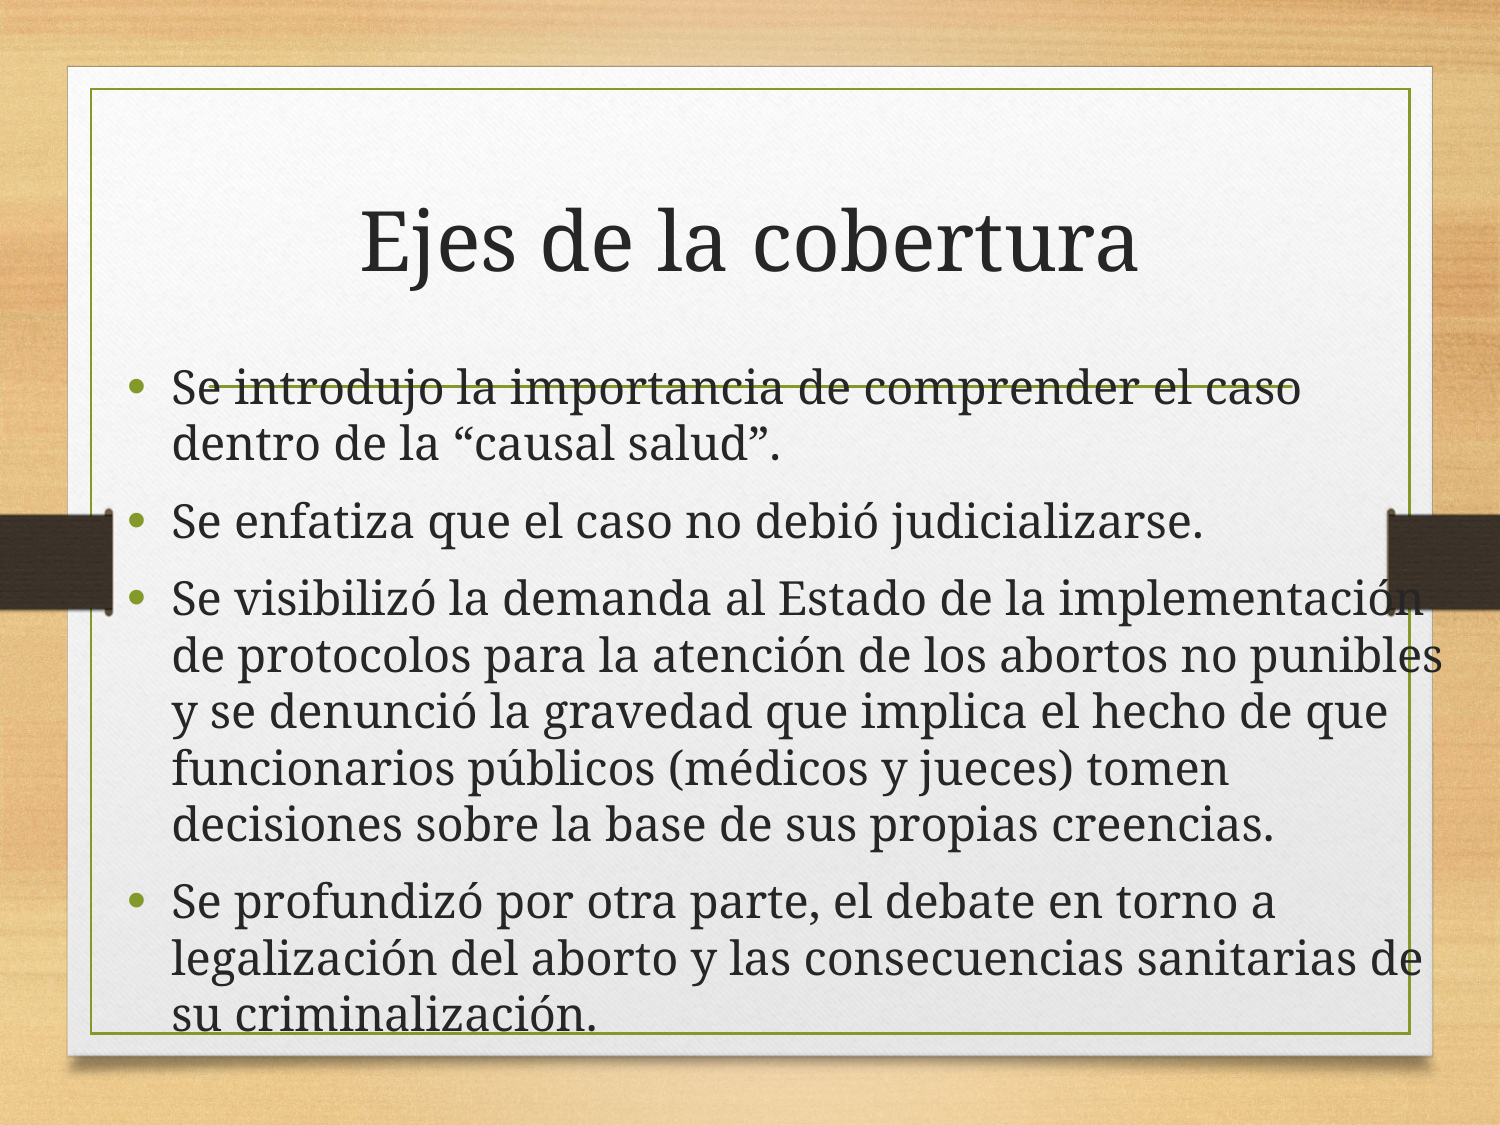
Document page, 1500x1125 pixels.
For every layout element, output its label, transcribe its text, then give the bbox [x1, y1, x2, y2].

picture [0, 0, 1500, 1125]
list Se introdujo la importancia de comprender el caso dentro de la “causal salud”. Se enfatiza que el caso no debió judicializarse. Se visibilizó la demanda al Estado de la implementación de protocolos para la atención de los abortos no punibles y se denunció la gravedad que implica el hecho de que funcionarios públicos (médicos y jueces) tomen decisiones sobre la base de sus propias creencias. Se profundizó por otra parte, el debate en torno a legalización del aborto y las consecuencias sanitarias de su criminalización. [112, 349, 1463, 1057]
title Ejes de la cobertura [193, 150, 1309, 327]
